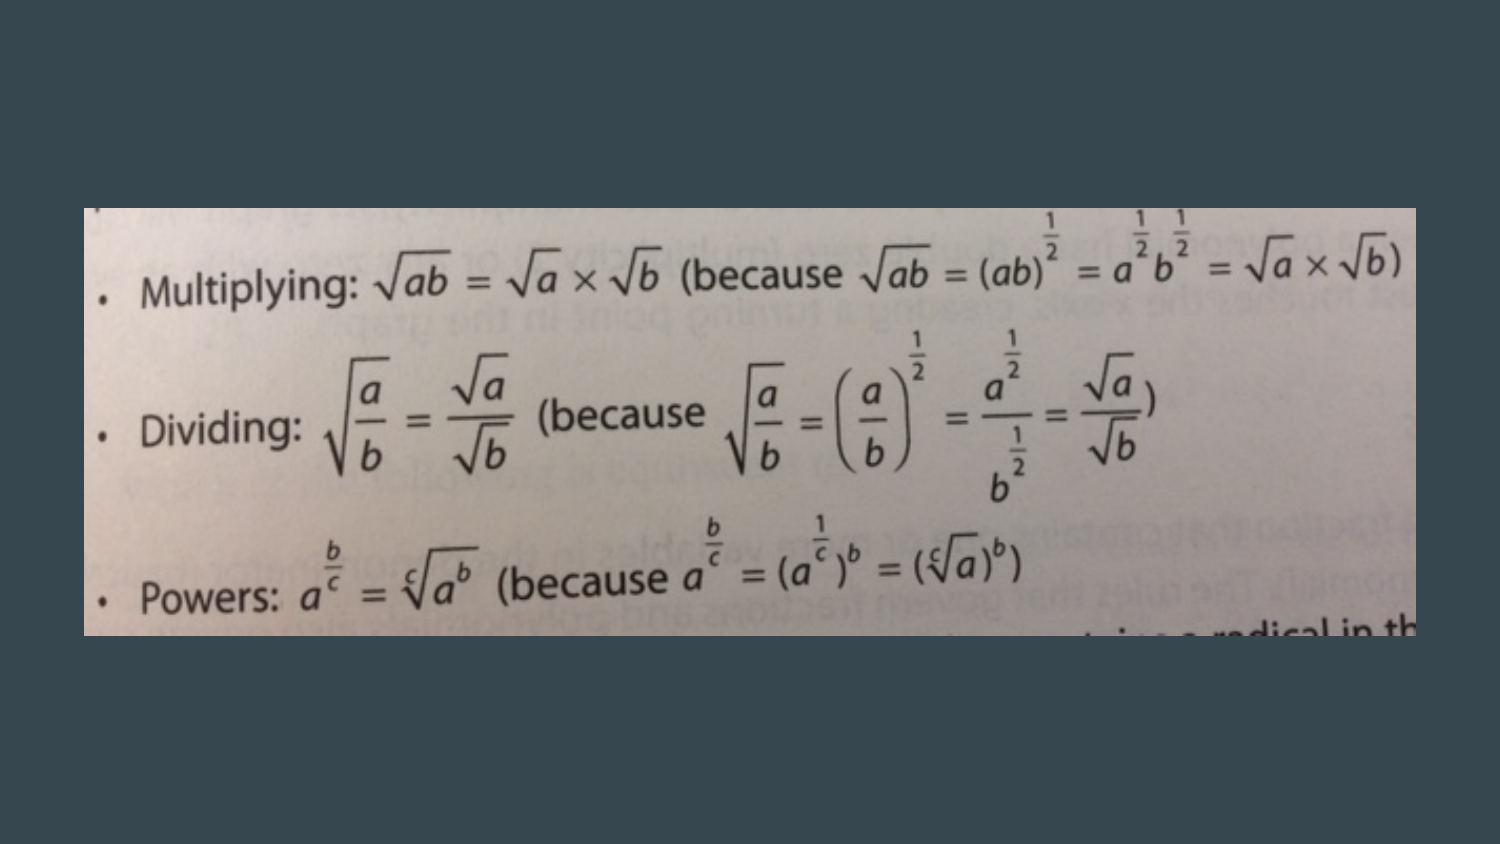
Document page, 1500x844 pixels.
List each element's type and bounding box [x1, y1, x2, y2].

picture [84, 208, 1416, 636]
